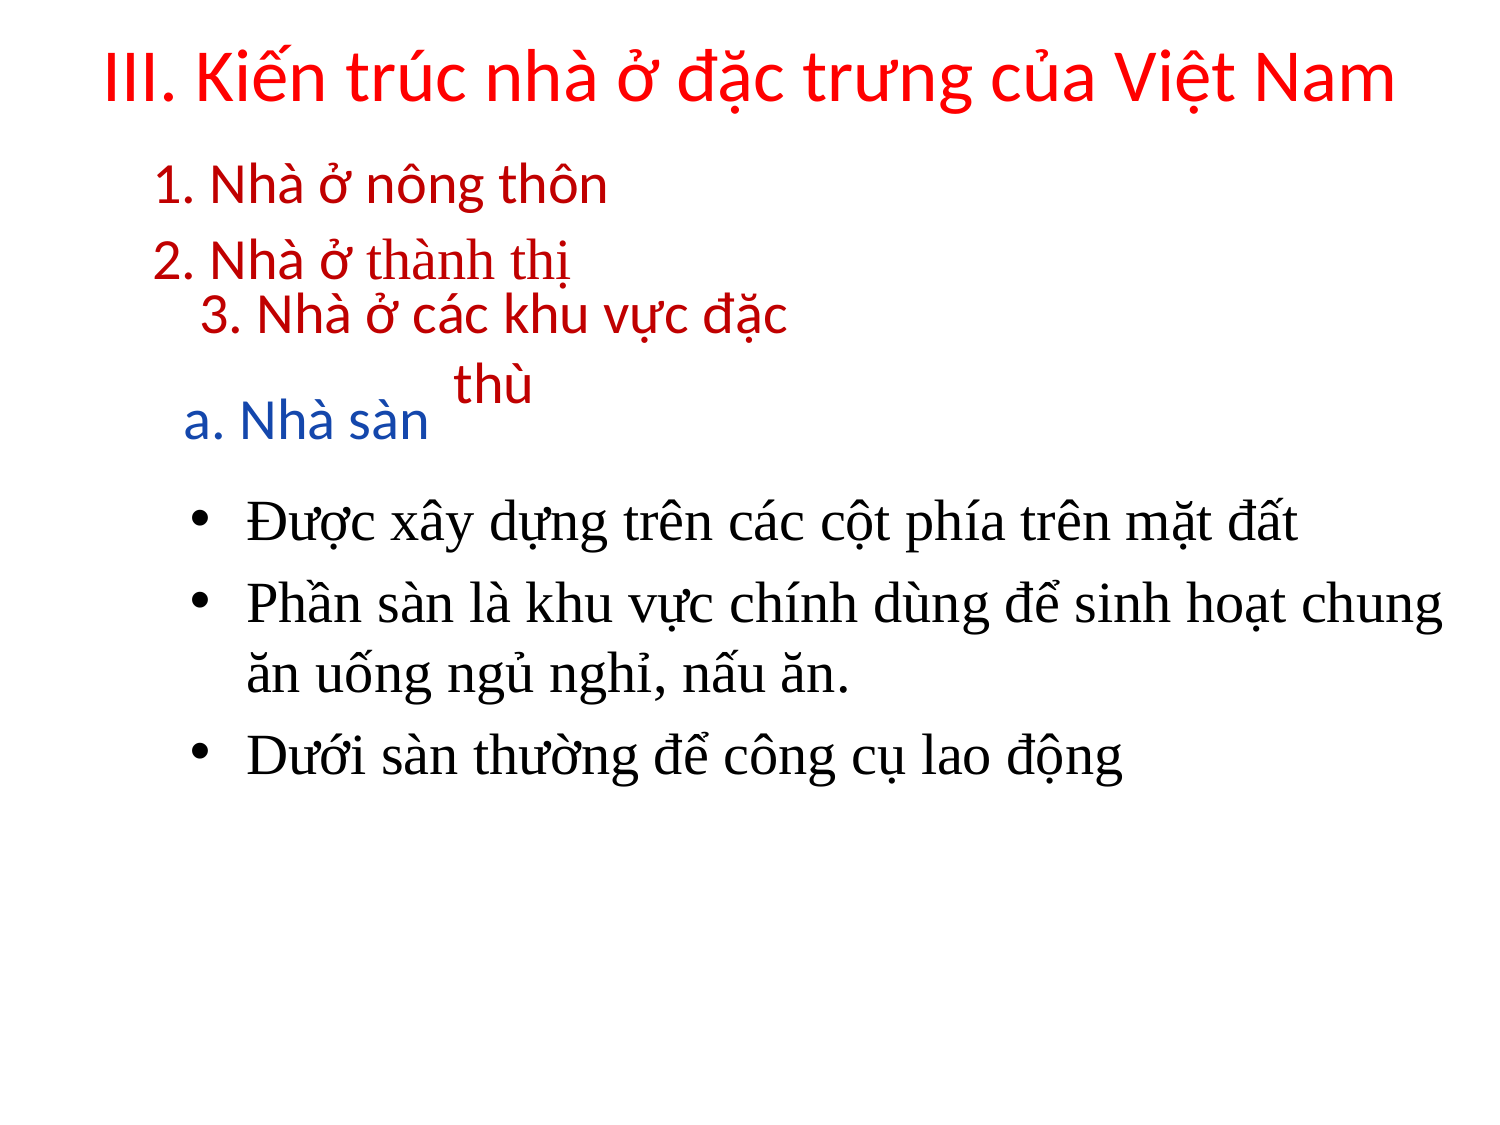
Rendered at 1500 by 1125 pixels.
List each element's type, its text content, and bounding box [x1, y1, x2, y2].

text_box 3. Nhà ở các khu vực đặc thù [137, 299, 850, 391]
title III. Kiến trúc nhà ở đặc trưng của Việt Nam [87, 5, 1438, 138]
text_box 1. Nhà ở nông thôn [137, 137, 625, 223]
text_box Được xây dựng trên các cột phía trên mặt đất Phần sàn là khu vực chính dùng để sinh hoạt chung ăn uống ngủ nghỉ, nấu ăn. Dưới sàn thường để công cụ lao động [174, 474, 1500, 788]
text_box 2. Nhà ở thành thị [137, 223, 625, 299]
text_box a. Nhà sàn [168, 370, 882, 462]
